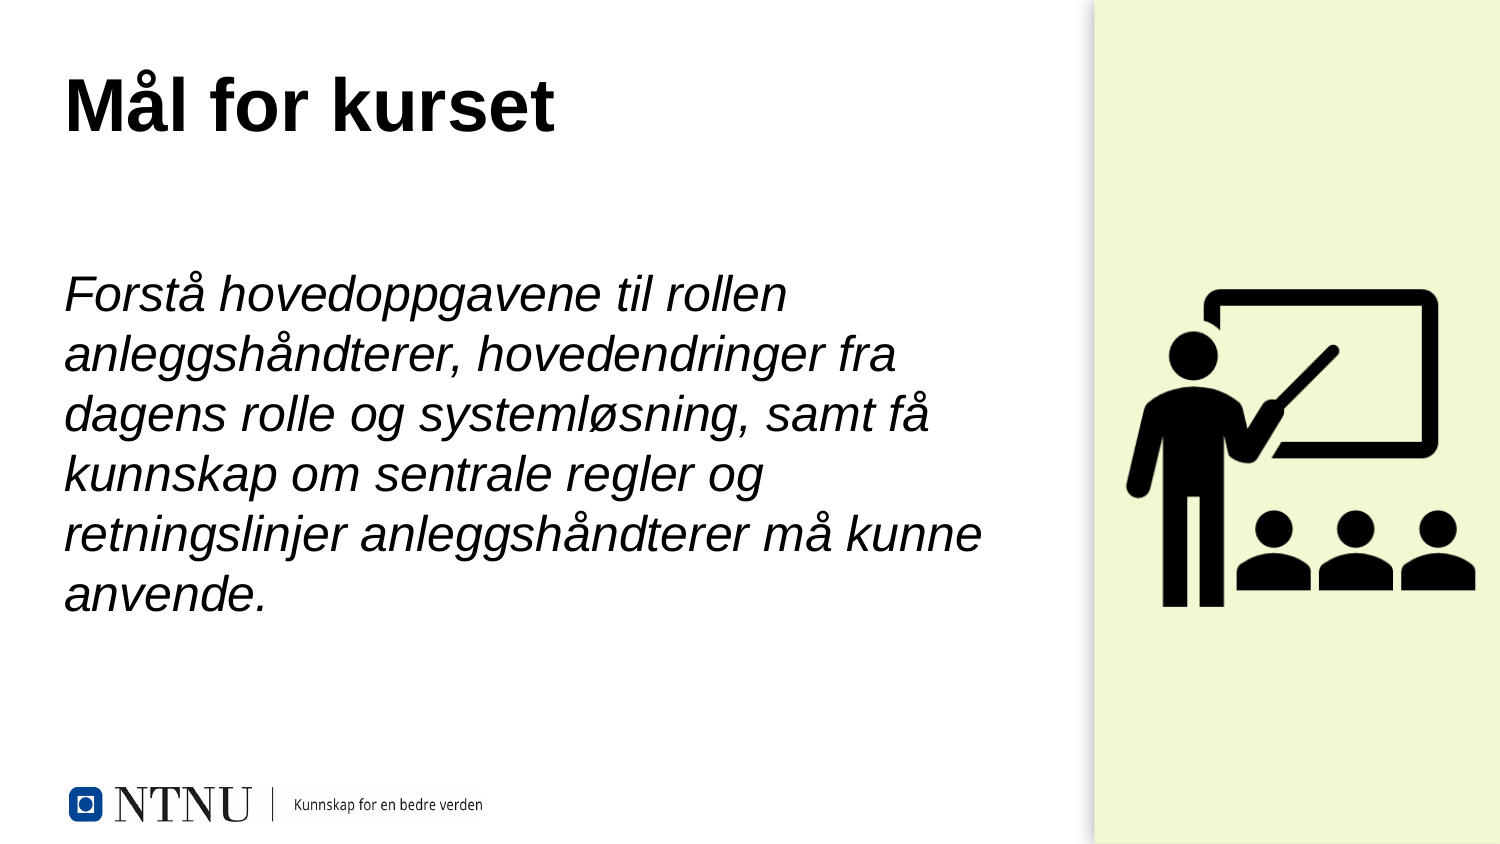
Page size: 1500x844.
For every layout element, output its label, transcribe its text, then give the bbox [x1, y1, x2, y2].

title Mål for kurset [49, 48, 1080, 156]
list Forstå hovedoppgavene til rollen anleggshåndterer, hovedendringer fra dagens rolle og systemløsning, samt få kunnskap om sentrale regler og retningslinjer anleggshåndterer må kunne anvende. [49, 253, 1030, 591]
picture [1105, 248, 1500, 644]
picture [69, 787, 483, 822]
text_box [1094, 0, 1500, 844]
